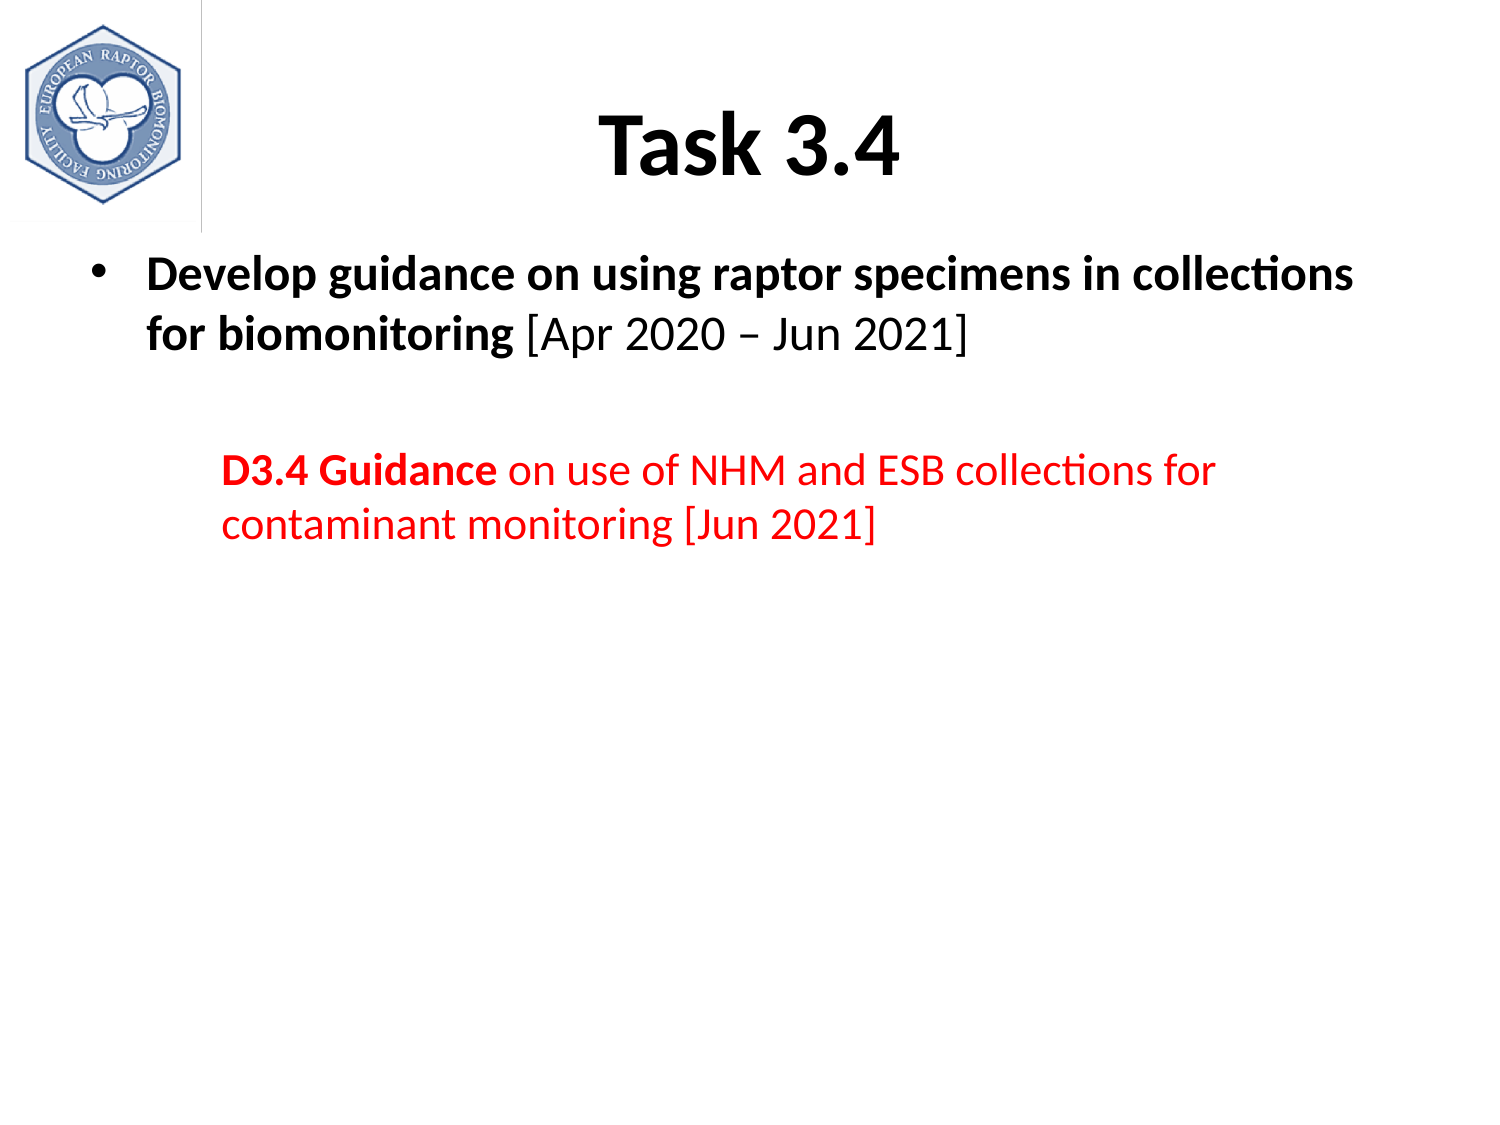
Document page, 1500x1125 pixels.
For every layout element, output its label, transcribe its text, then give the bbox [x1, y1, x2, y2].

picture [3, 0, 202, 233]
title Task 3.4 [206, 45, 1425, 232]
list Develop guidance on using raptor specimens in collections for biomonitoring [Apr 2020 – Jun 2021] D3.4 Guidance on use of NHM and ESB collections for contaminant monitoring [Jun 2021] [75, 232, 1425, 1047]
